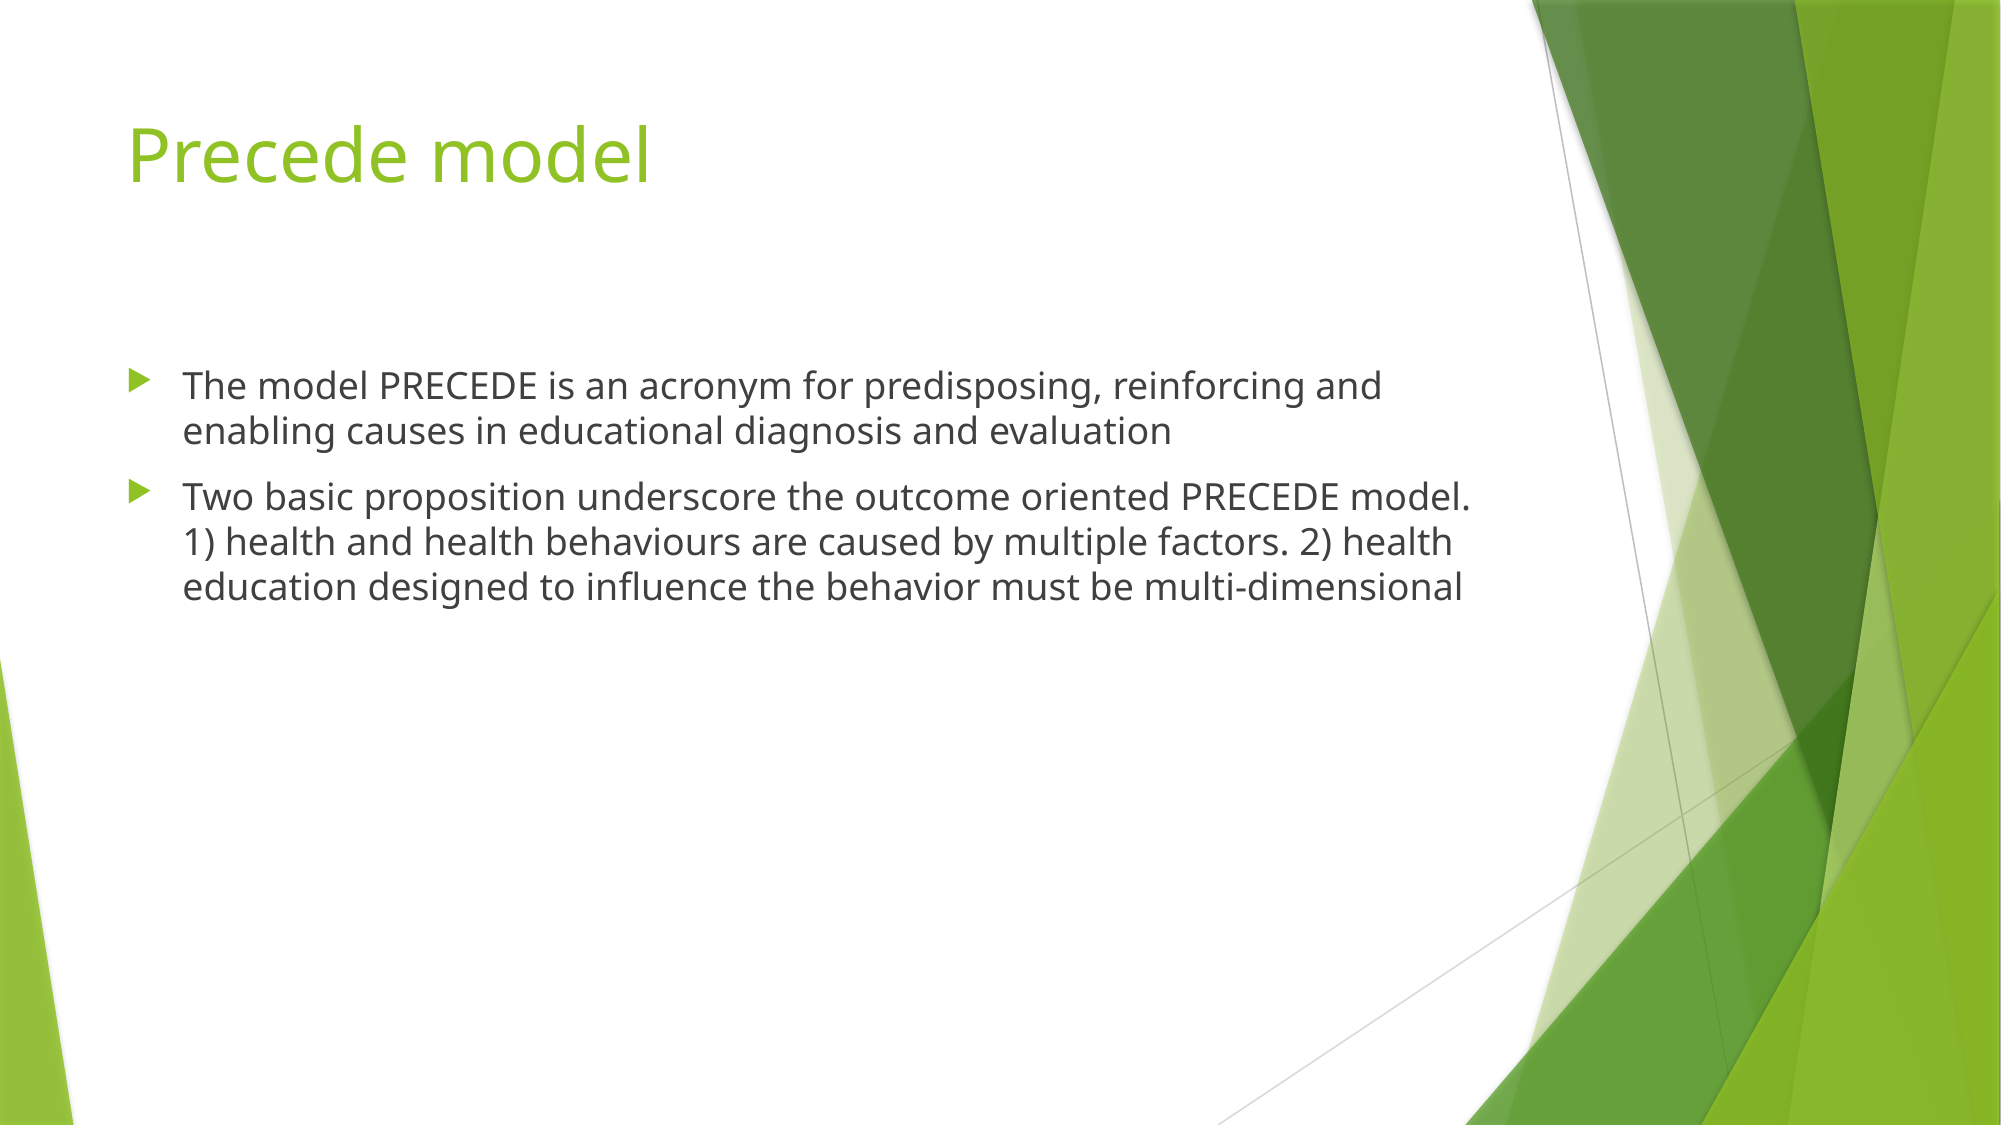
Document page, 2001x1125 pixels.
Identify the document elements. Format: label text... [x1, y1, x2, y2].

list The model PRECEDE is an acronym for predisposing, reinforcing and enabling causes in educational diagnosis and evaluation Two basic proposition underscore the outcome oriented PRECEDE model. 1) health and health behaviours are caused by multiple factors. 2) health education designed to influence the behavior must be multi-dimensional [111, 354, 1522, 992]
title Precede model [111, 99, 1522, 317]
